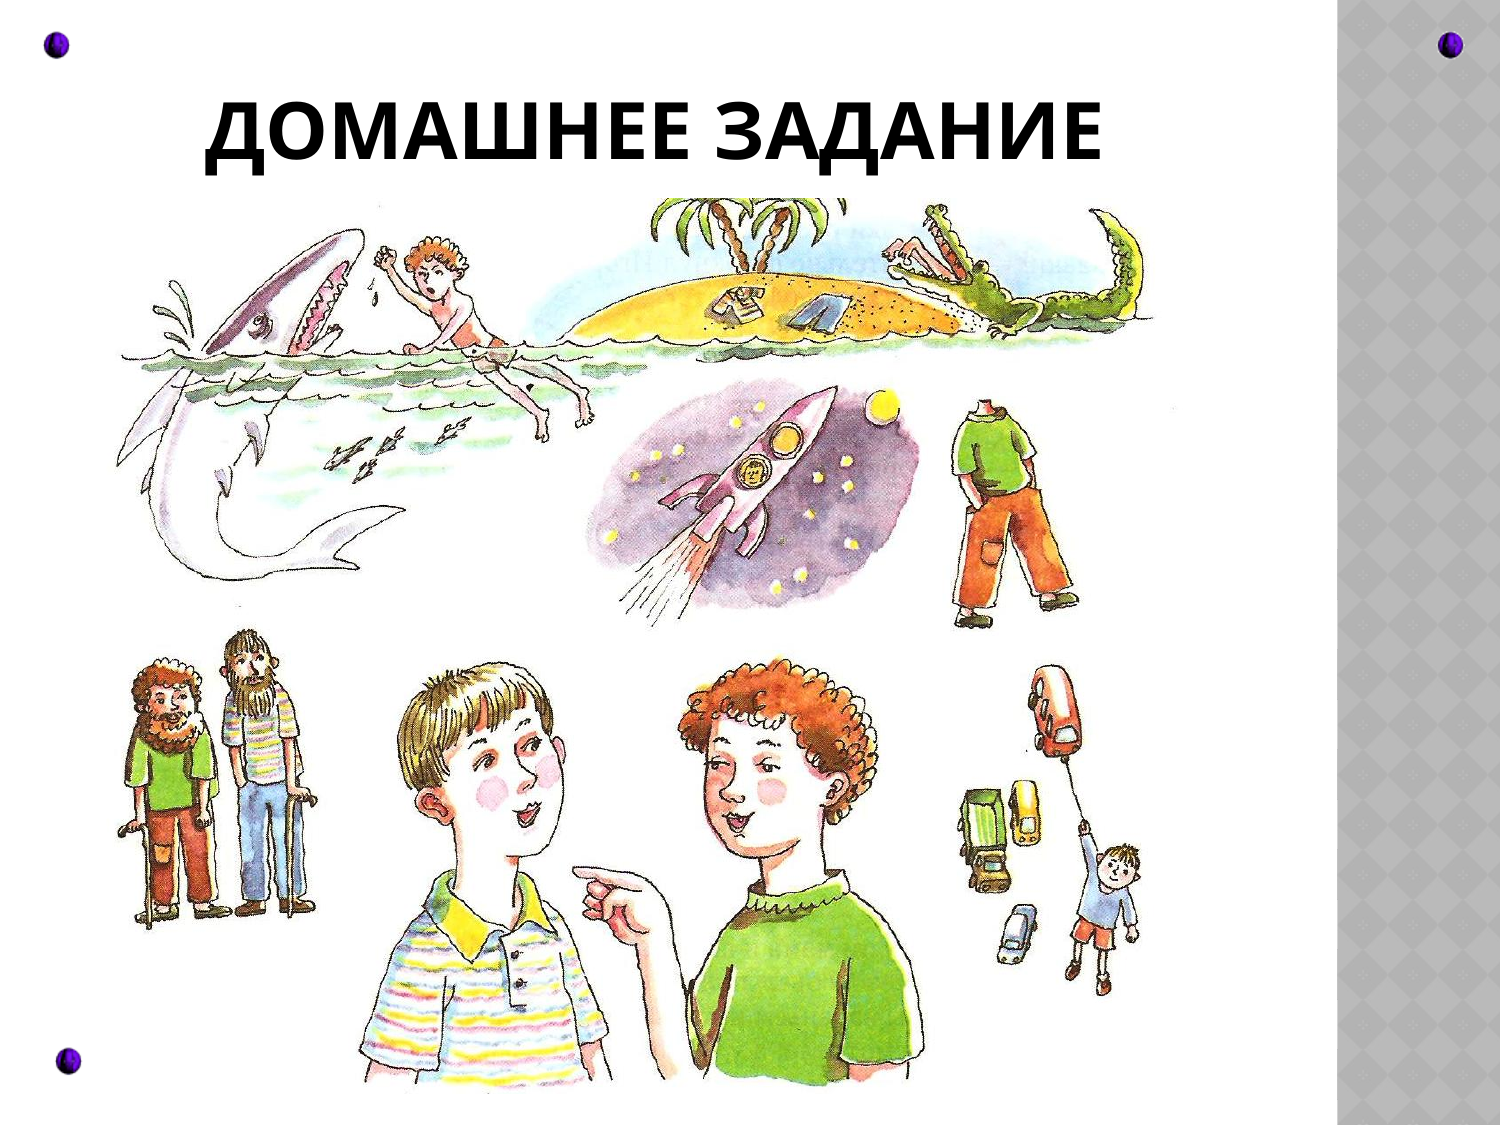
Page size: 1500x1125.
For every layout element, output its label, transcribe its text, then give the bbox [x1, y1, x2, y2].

picture [1434, 30, 1466, 62]
picture [40, 30, 72, 62]
title ДОМАШНЕЕ ЗАДАНИЕ [75, 52, 1263, 176]
picture [52, 197, 1243, 1095]
